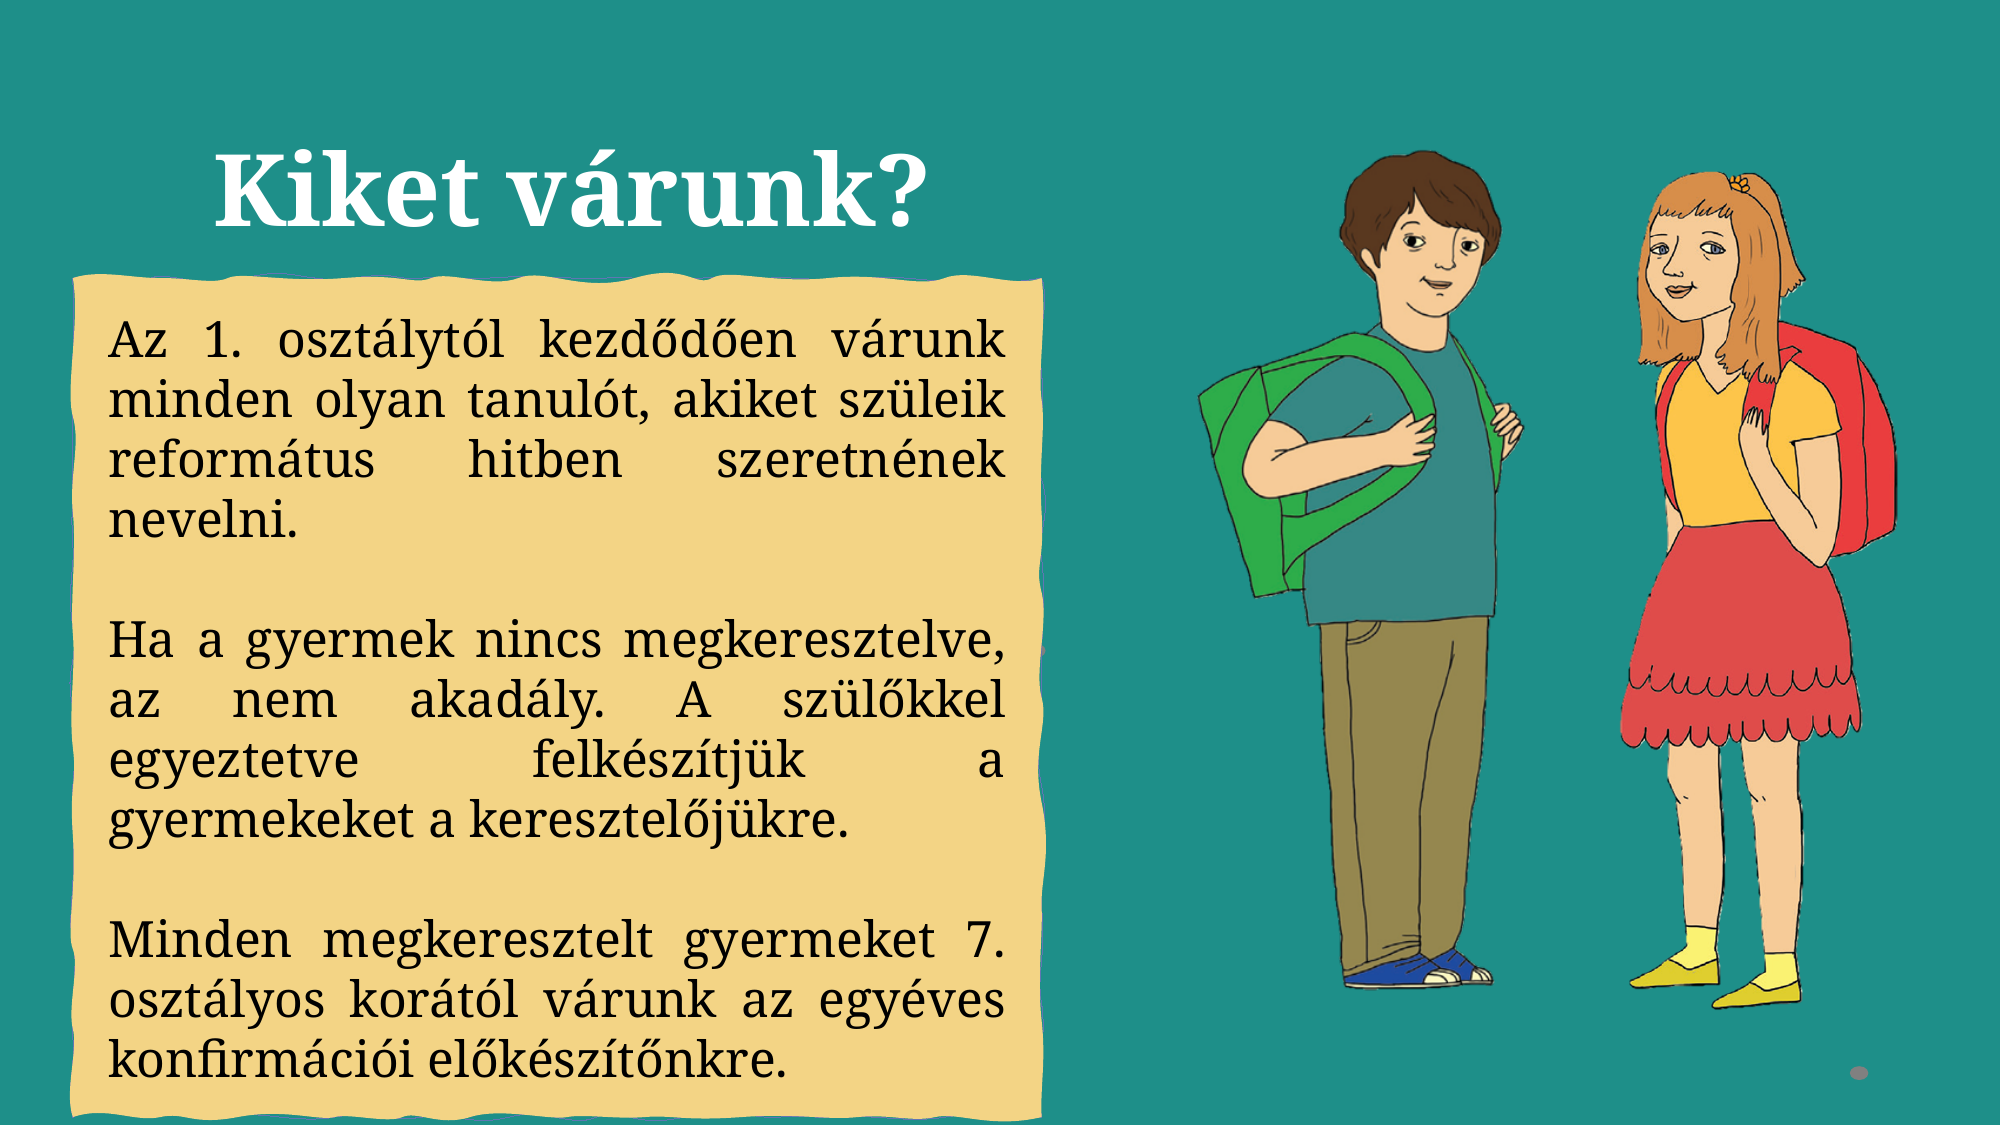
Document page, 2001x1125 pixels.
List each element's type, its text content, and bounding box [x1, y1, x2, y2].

picture [1591, 148, 1928, 1024]
title Kiket várunk? [166, 102, 979, 254]
picture [1183, 120, 1548, 998]
text_box Az 1. osztálytól kezdődően várunk minden olyan tanulót, akiket szüleik református hitben szeretnének nevelni. Ha a gyermek nincs megkeresztelve, az nem akadály. A szülőkkel egyeztetve felkészítjük a gyermekeket a keresztelőjükre. Minden megkeresztelt gyermeket 7. osztályos korától várunk az egyéves konfirmációi előkészítőnkre. [69, 272, 1046, 1122]
